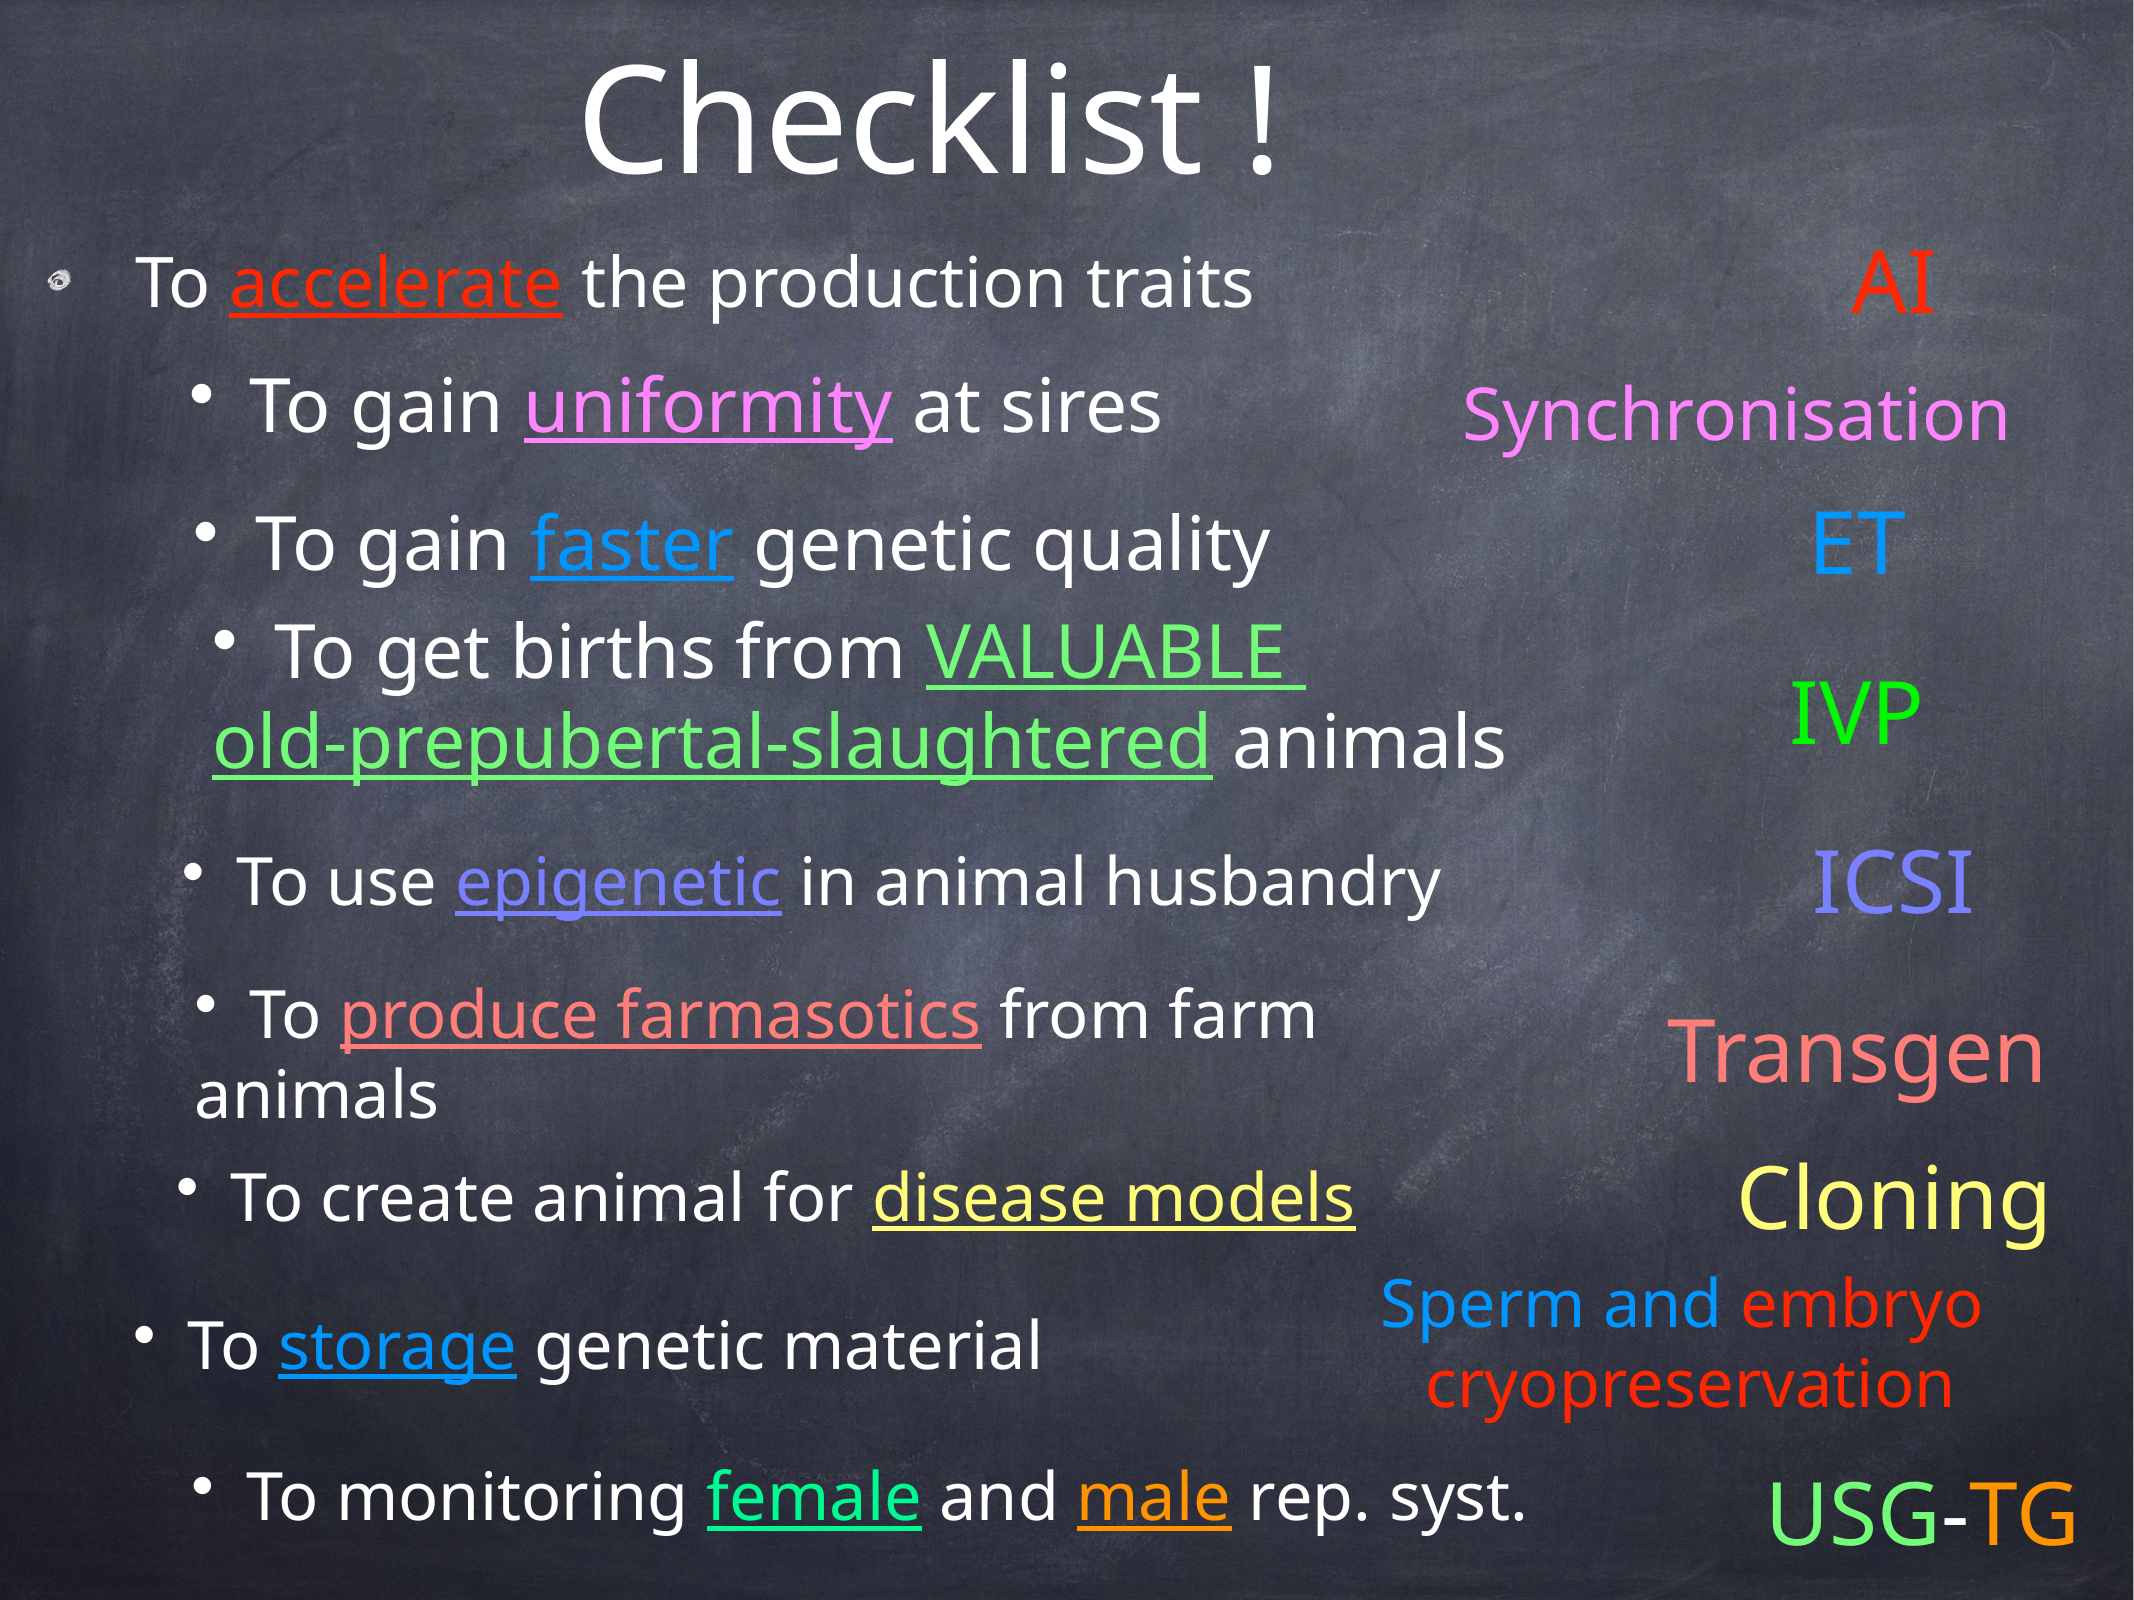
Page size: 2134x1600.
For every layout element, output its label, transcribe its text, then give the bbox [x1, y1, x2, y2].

text_box To storage genetic material [124, 1294, 1053, 1391]
text_box To produce farmasotics from farm animals [186, 963, 1346, 1141]
text_box To gain uniformity at sires [181, 348, 1173, 456]
text_box To use epigenetic in animal husbandry [173, 830, 1451, 928]
text_box Cloning [1728, 1133, 2061, 1256]
text_box AI [1842, 218, 1946, 340]
text_box To monitoring female and male rep. syst. [182, 1445, 1538, 1543]
title Checklist ! [71, 0, 1790, 323]
text_box To gain faster genetic quality [185, 487, 1280, 594]
text_box Transgen [1658, 986, 2057, 1109]
text_box IVP [1781, 648, 1934, 770]
text_box Synchronisation [1454, 359, 2021, 464]
text_box ICSI [1804, 817, 1985, 940]
list To accelerate the production traits [38, 219, 1757, 341]
text_box To create animal for disease models [167, 1146, 1365, 1243]
text_box Sperm and embryo cryopreservation [1372, 1252, 2010, 1430]
text_box To get births from VALUABLE old-prepubertal-slaughtered animals [204, 595, 1517, 793]
picture [0, 0, 2134, 1600]
picture [47, 269, 71, 291]
text_box USG-TG [1759, 1449, 2088, 1572]
text_box ET [1800, 478, 1915, 601]
